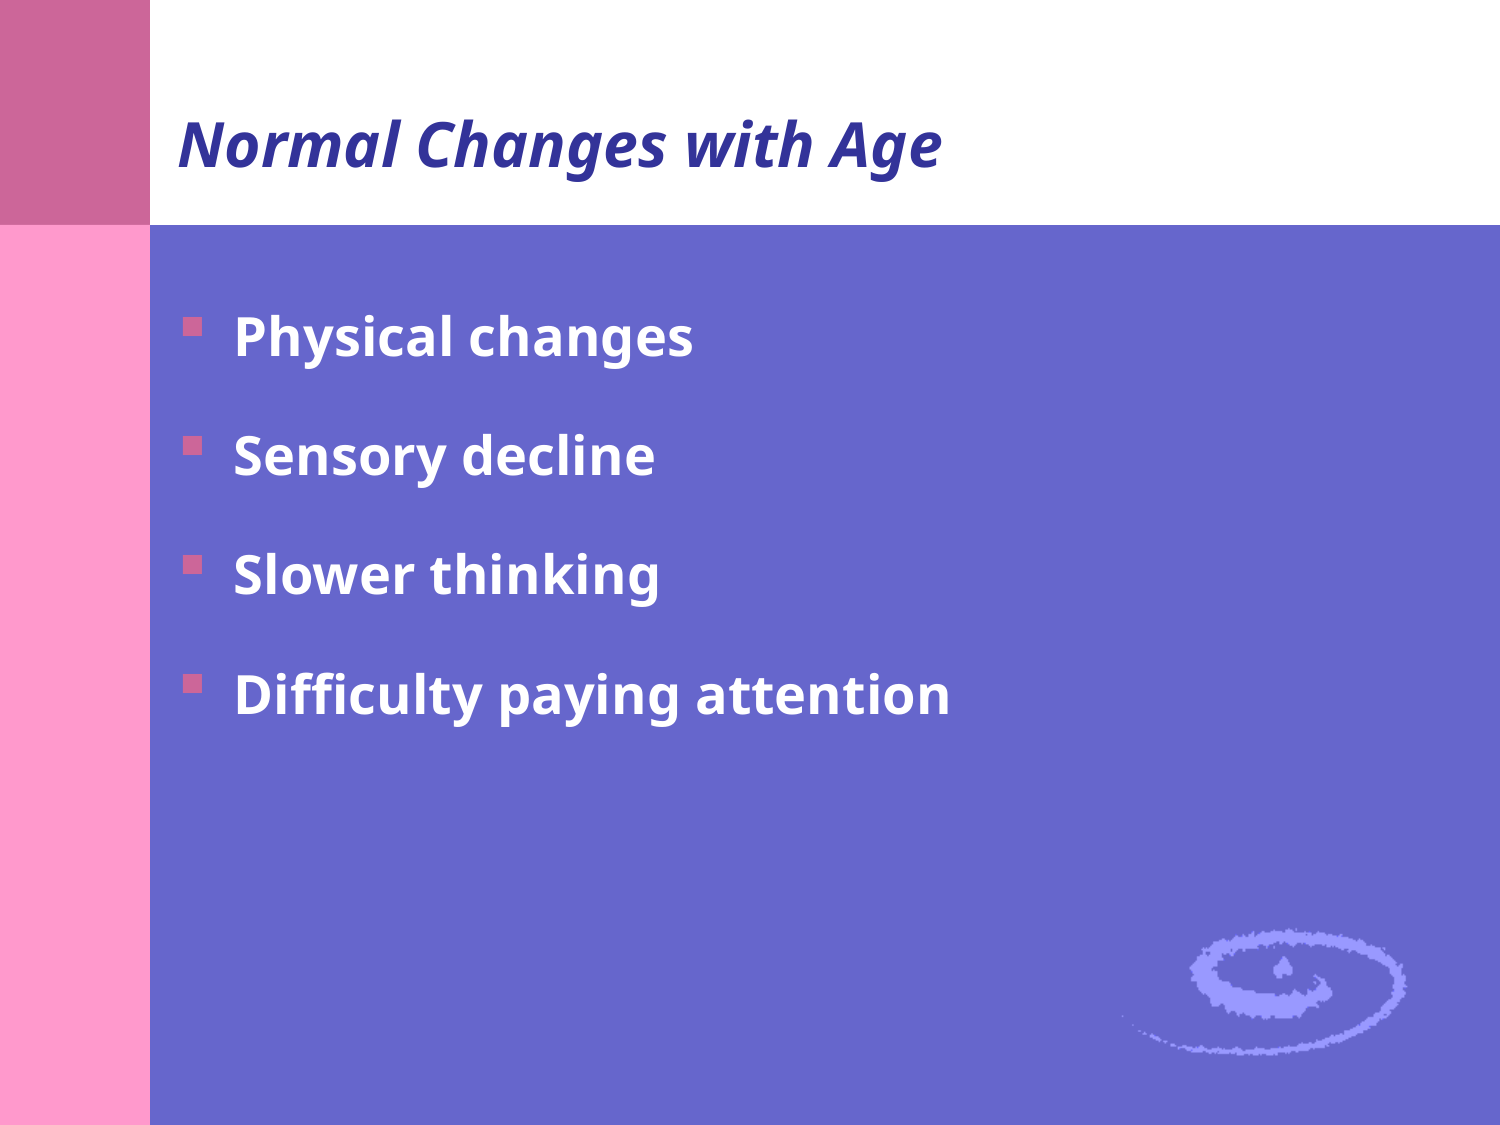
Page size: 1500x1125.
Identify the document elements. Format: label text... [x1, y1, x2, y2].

title Normal Changes with Age [162, 98, 1400, 175]
picture [1100, 1026, 1437, 1072]
list Physical changes Sensory decline Slower thinking Difficulty paying attention [162, 175, 1500, 1026]
